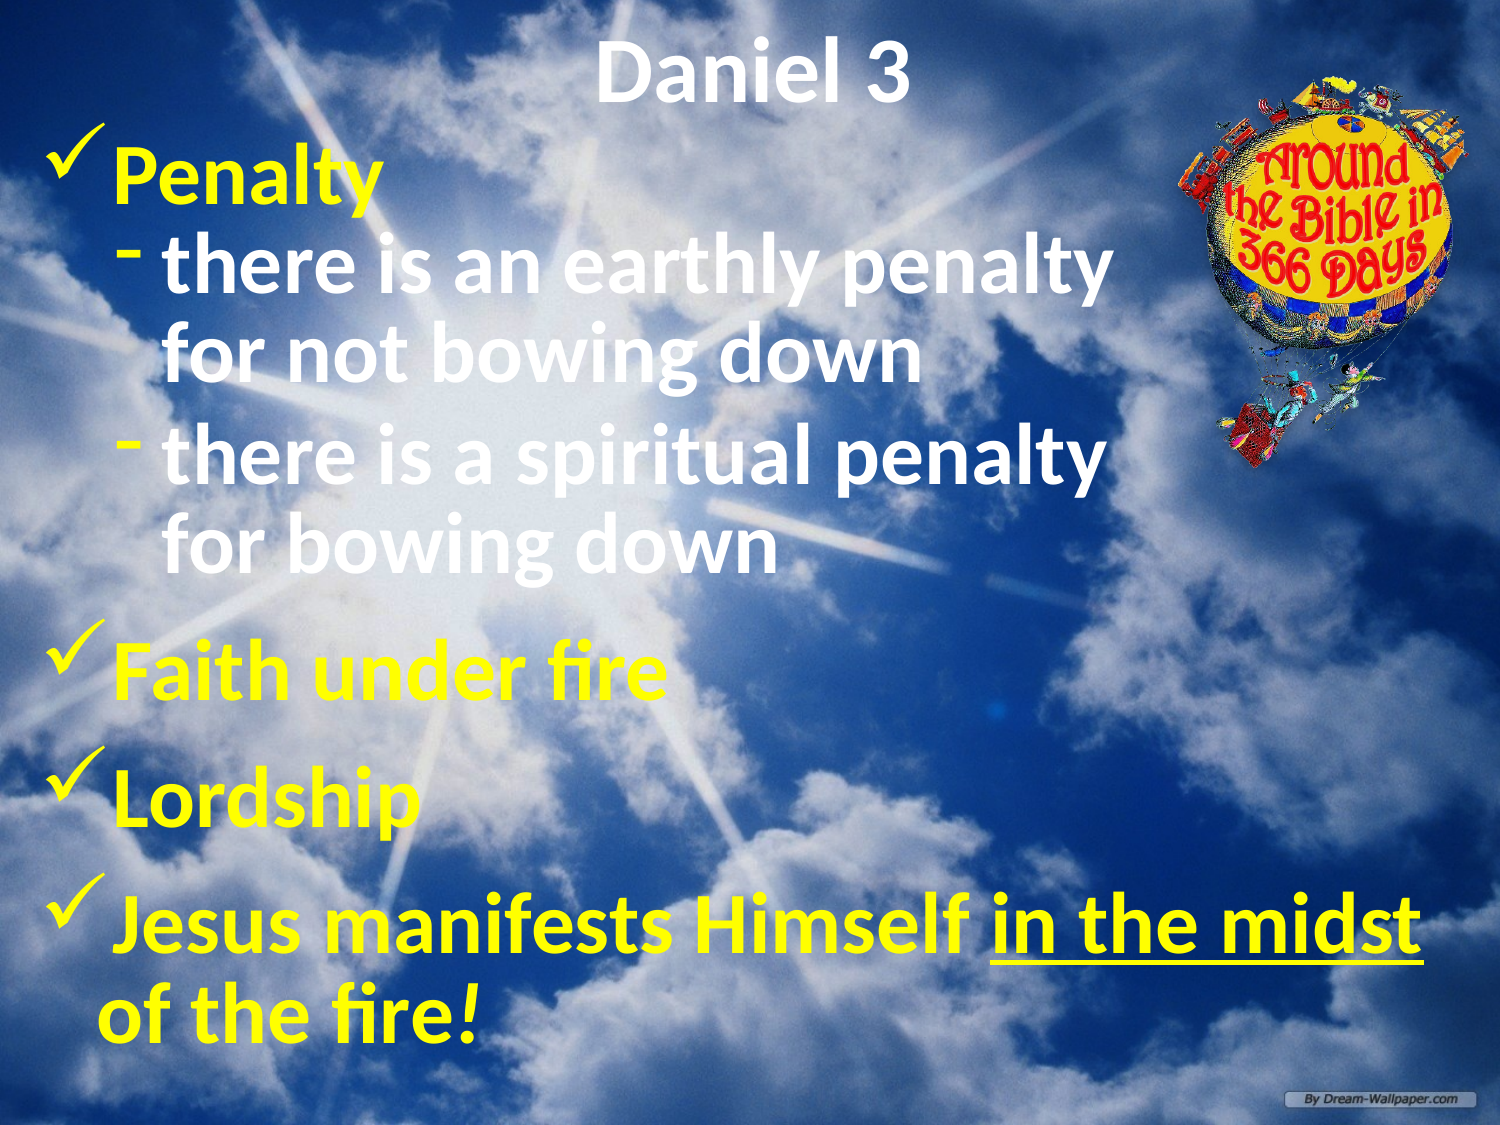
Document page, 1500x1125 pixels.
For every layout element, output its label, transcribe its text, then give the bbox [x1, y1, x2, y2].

list Penalty there is an earthly penalty for not bowing down there is a spiritual penalty for bowing down Faith under fire Lordship Jesus manifests Himself in the midst of the fire! [24, 125, 1500, 1125]
picture [0, 0, 1500, 1125]
title Daniel 3 [37, 24, 1470, 125]
